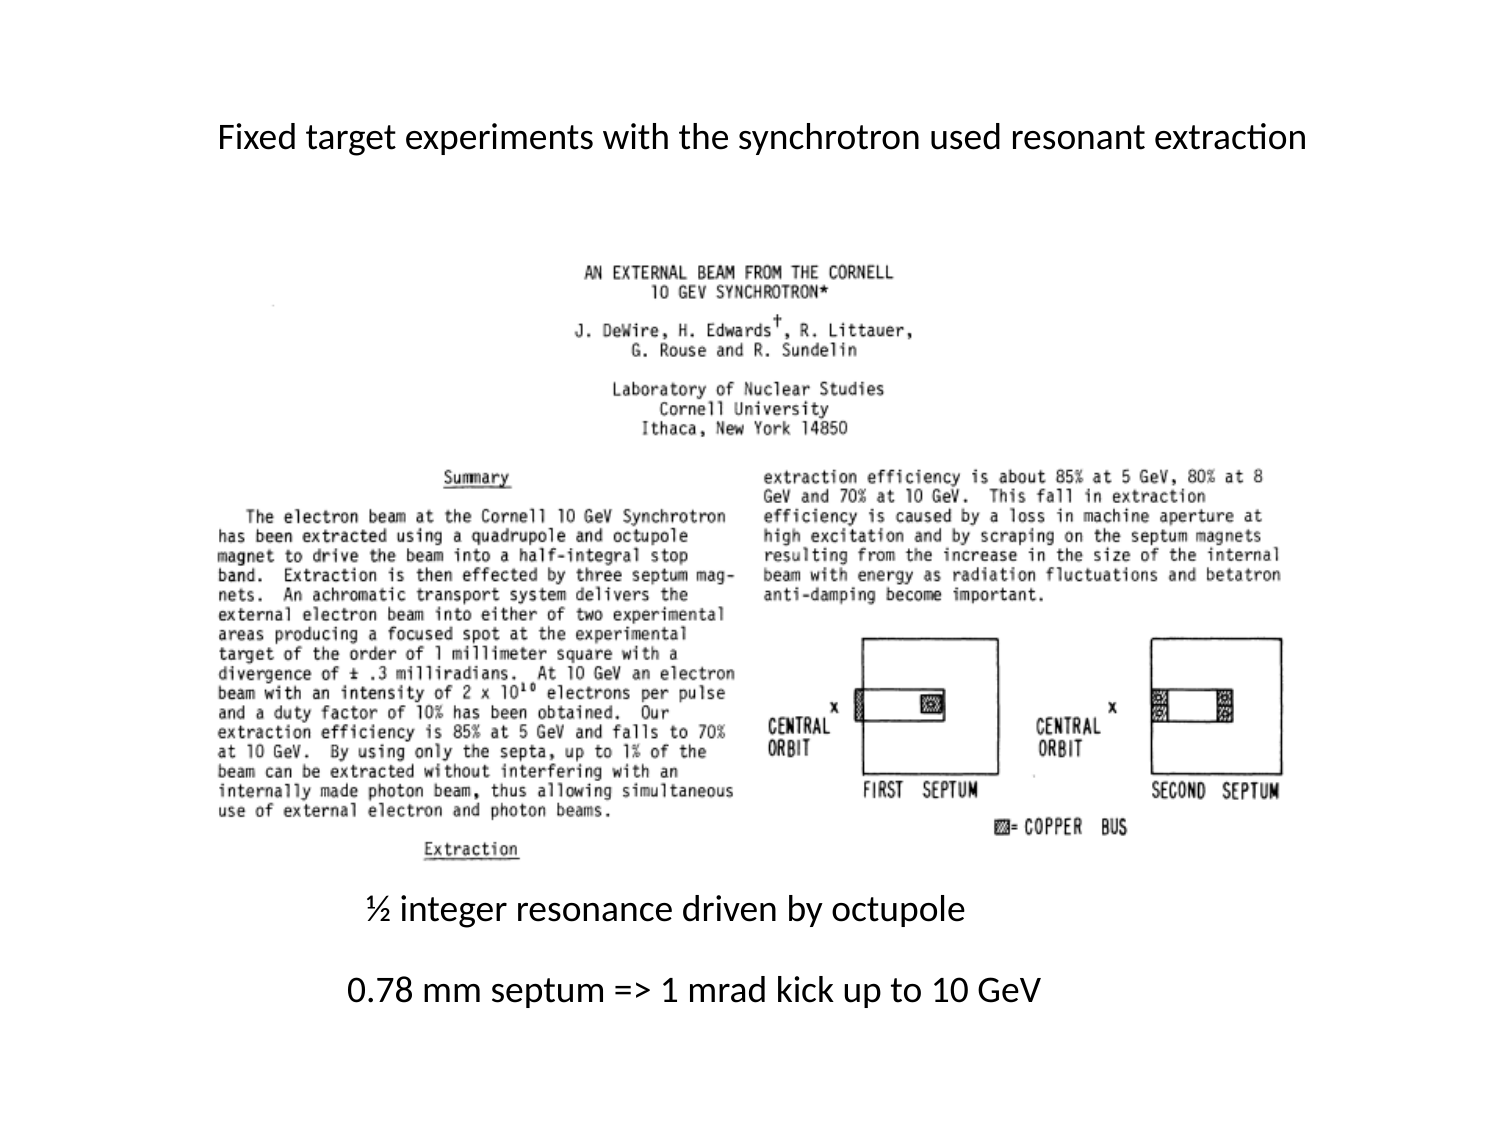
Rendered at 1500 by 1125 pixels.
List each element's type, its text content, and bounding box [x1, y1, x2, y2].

text_box 0.78 mm septum => 1 mrad kick up to 10 GeV [332, 957, 1057, 1018]
text_box ½ integer resonance driven by octupole [351, 885, 982, 937]
picture [193, 214, 1305, 878]
text_box Fixed target experiments with the synchrotron used resonant extraction [203, 105, 1324, 165]
